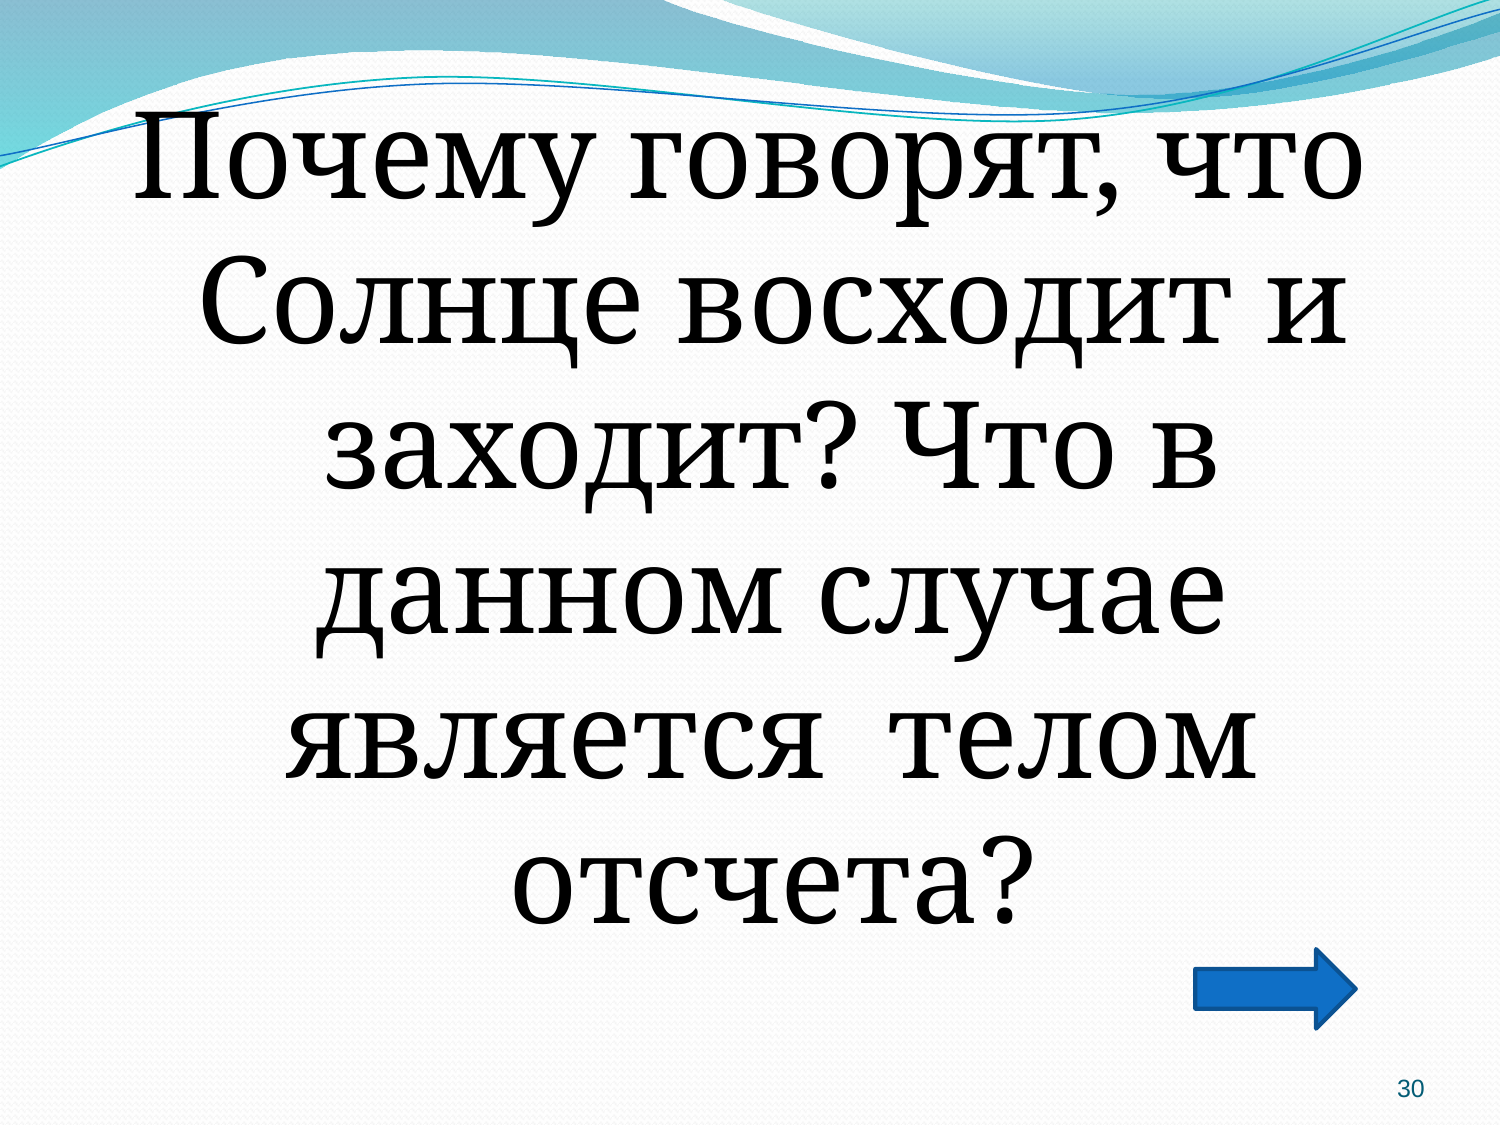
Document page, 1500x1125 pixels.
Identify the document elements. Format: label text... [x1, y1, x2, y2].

list Почему говорят, что Солнце восходит и заходит? Что в данном случае является телом отсчета? [75, 70, 1425, 1005]
text_box [1193, 947, 1358, 1031]
slide_number 30 [1299, 1042, 1425, 1103]
